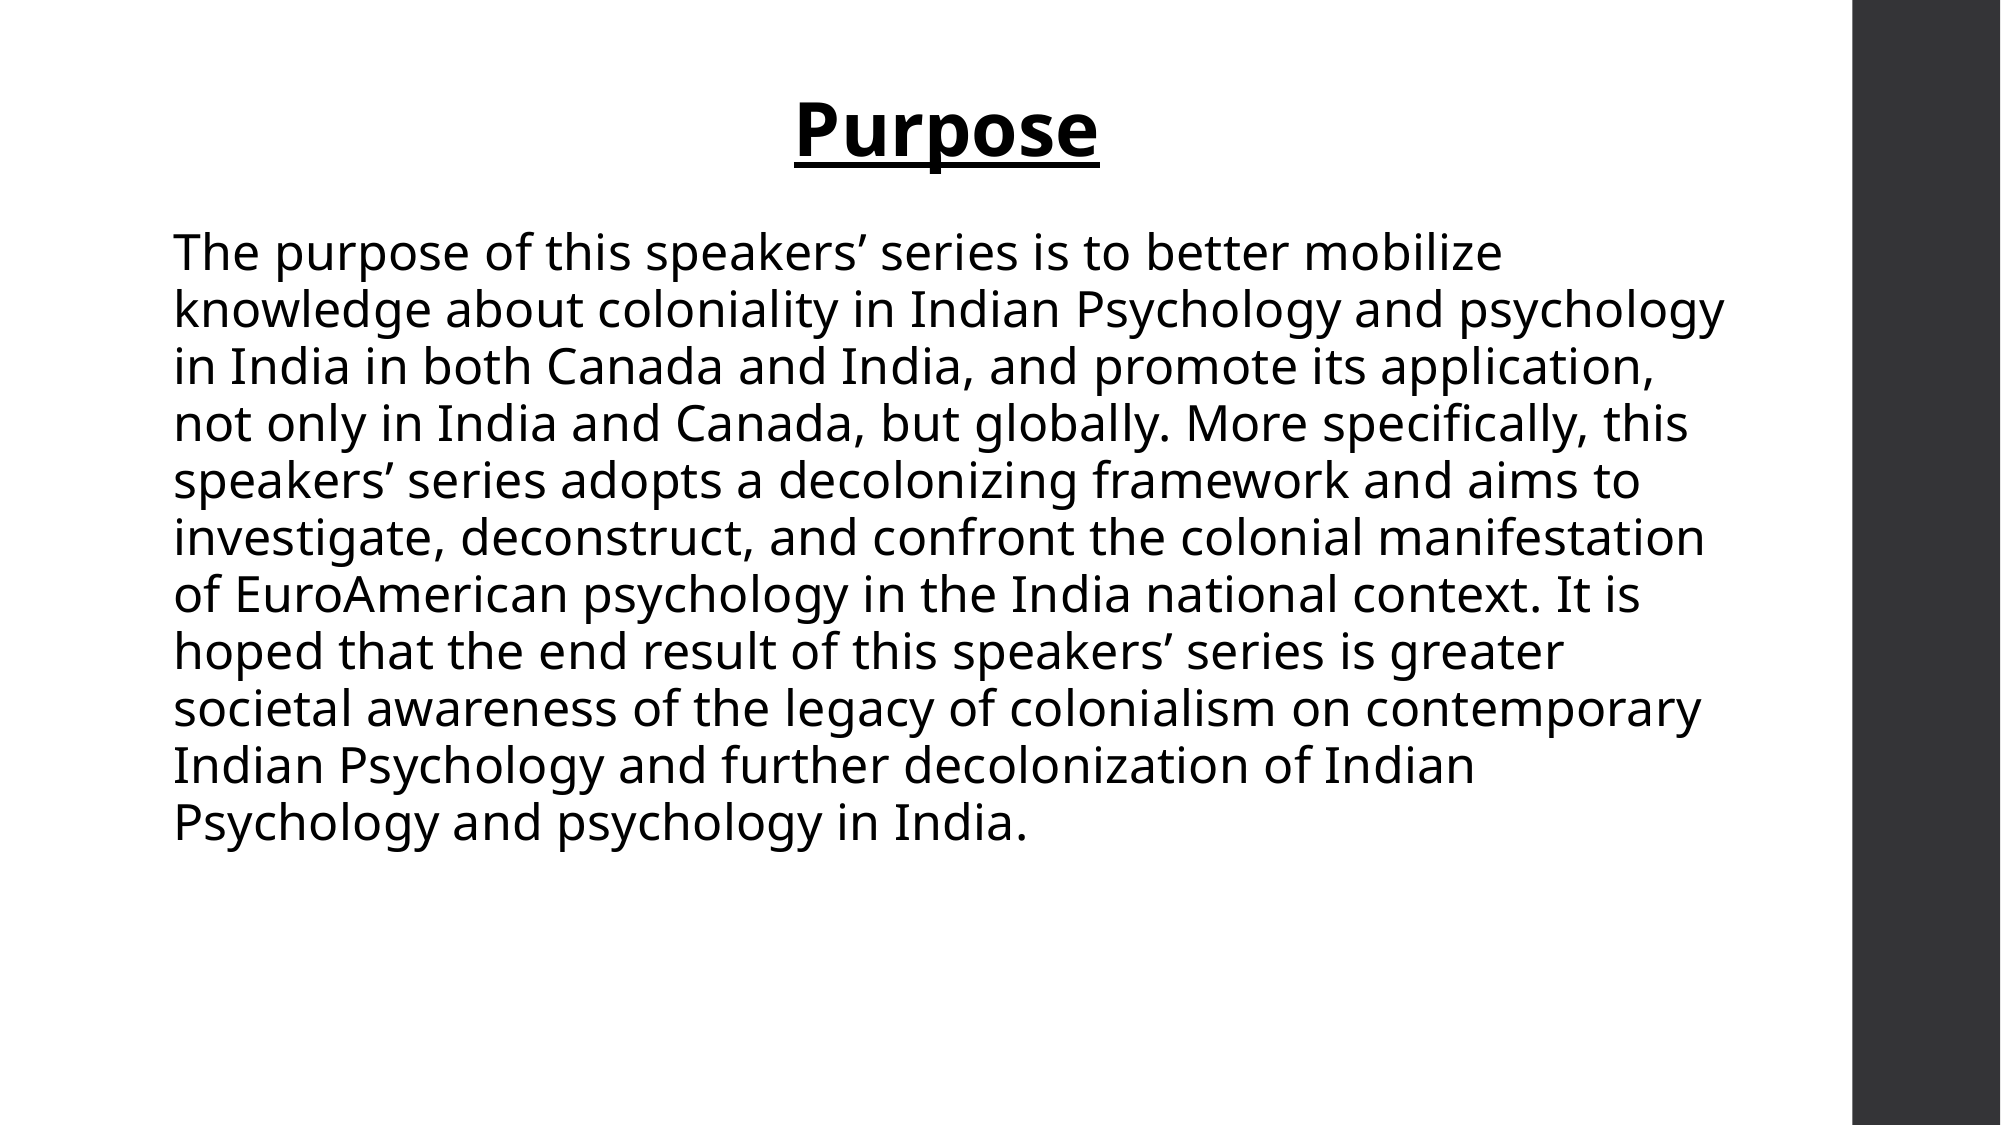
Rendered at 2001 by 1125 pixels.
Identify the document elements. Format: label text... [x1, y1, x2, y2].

text_box Purpose [178, 74, 1715, 179]
list The purpose of this speakers’ series is to better mobilize knowledge about coloniality in Indian Psychology and psychology in India in both Canada and India, and promote its application, not only in India and Canada, but globally. More specifically, this speakers’ series adopts a decolonizing framework and aims to investigate, deconstruct, and confront the colonial manifestation of EuroAmerican psychology in the India national context. It is hoped that the end result of this speakers’ series is greater societal awareness of the legacy of colonialism on contemporary Indian Psychology and further decolonization of Indian Psychology and psychology in India. [158, 217, 1763, 986]
